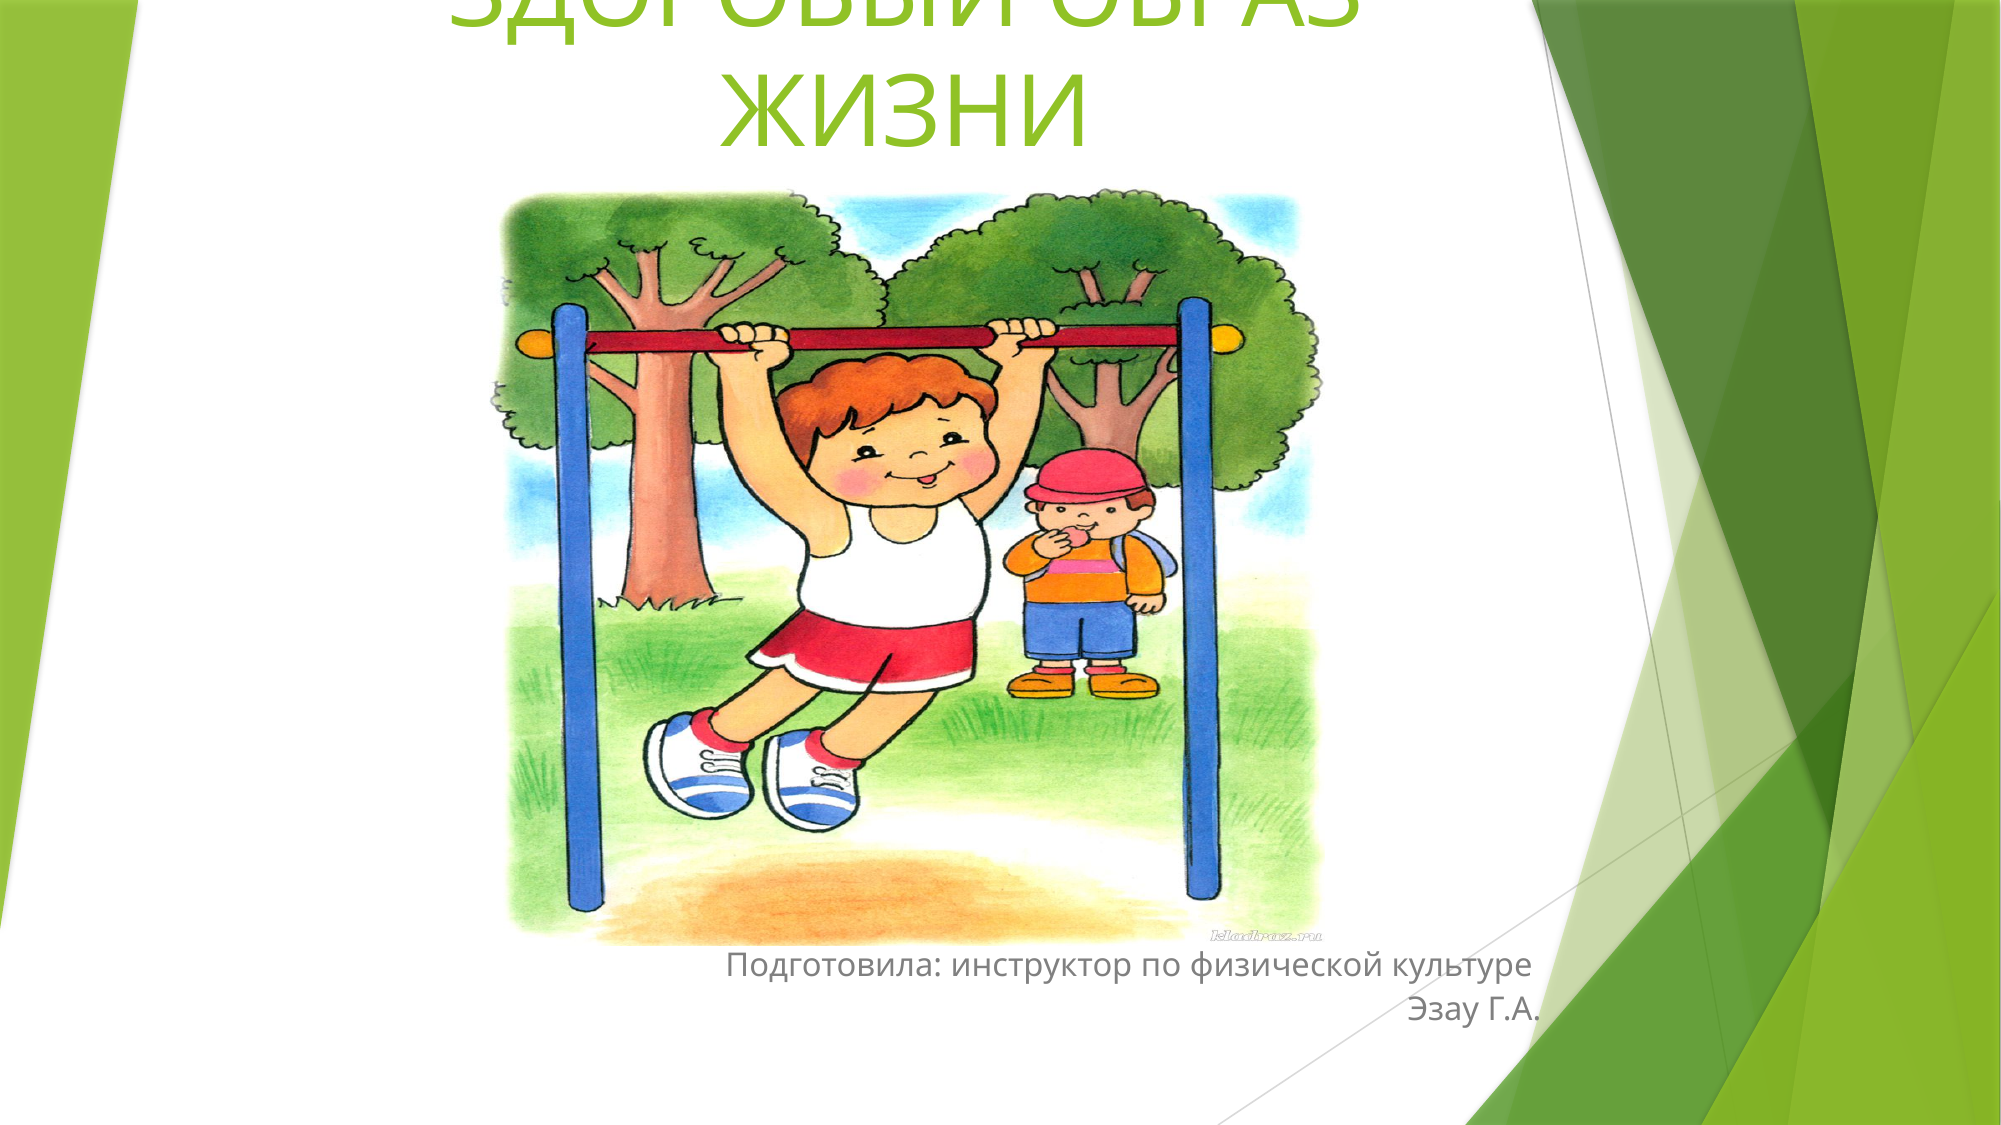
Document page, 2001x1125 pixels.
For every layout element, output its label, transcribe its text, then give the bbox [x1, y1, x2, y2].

subtitle Подготовила: инструктор по физической культуре Эзау Г.А. [282, 913, 1557, 1036]
title ЗДОРОВЫЙ ОБРАЗ ЖИЗНИ [269, 50, 1544, 174]
picture [489, 186, 1326, 947]
